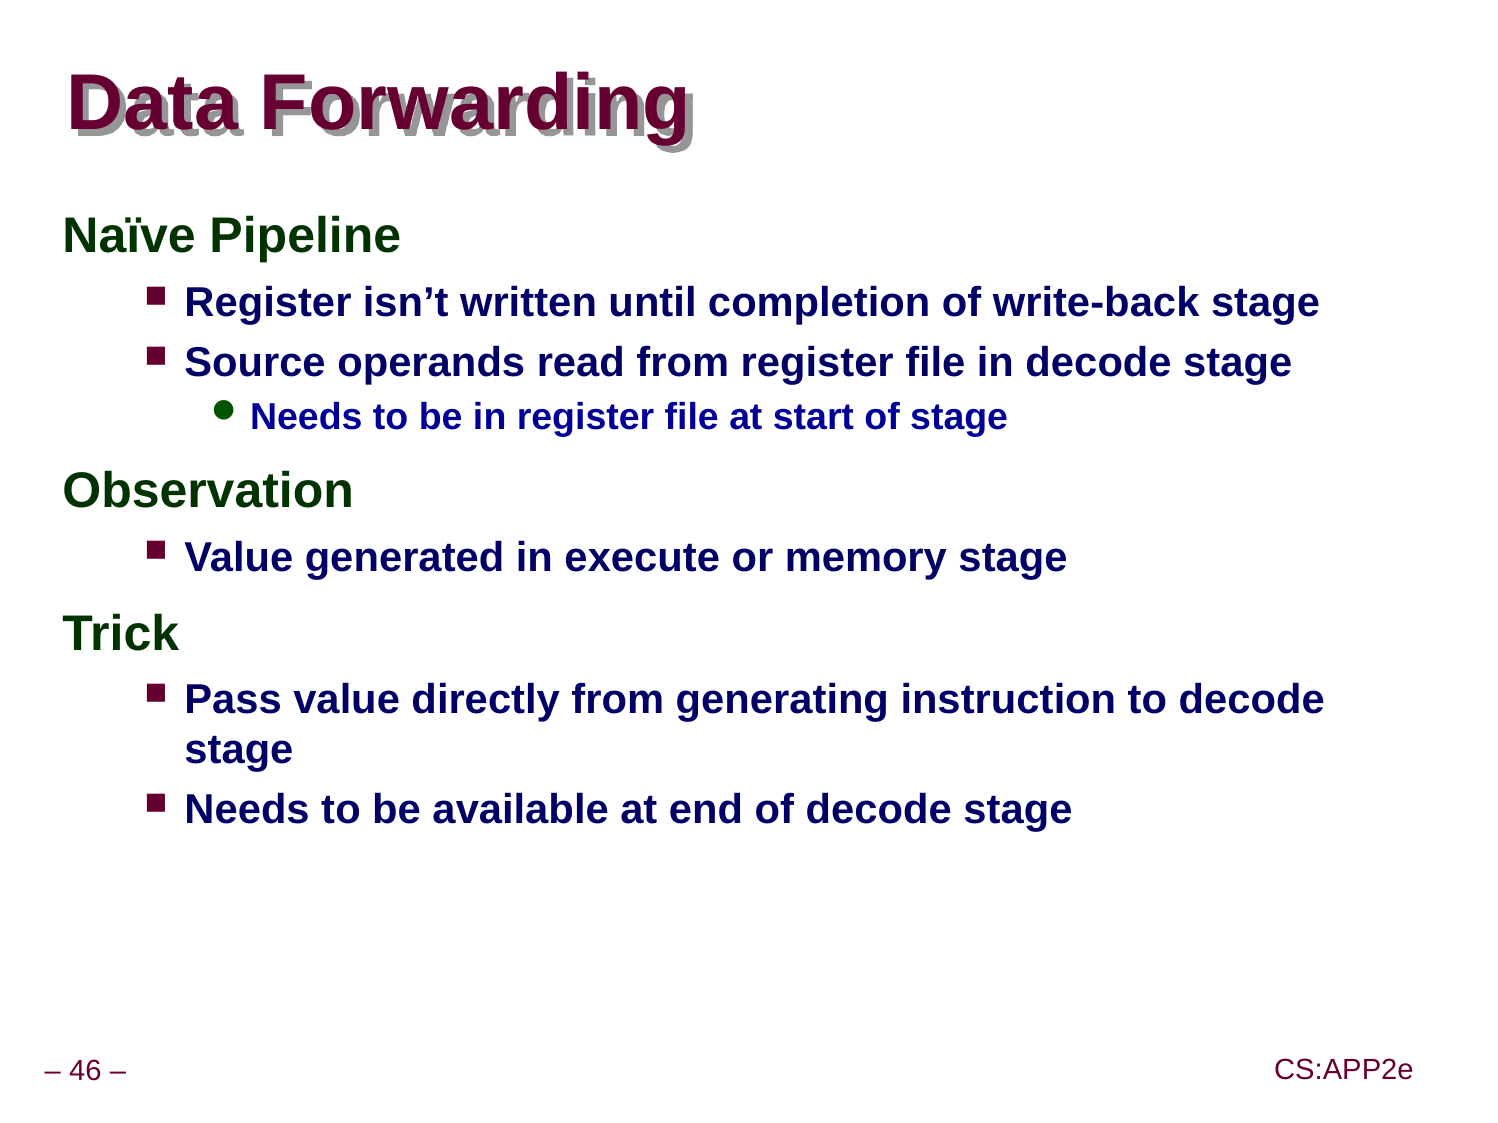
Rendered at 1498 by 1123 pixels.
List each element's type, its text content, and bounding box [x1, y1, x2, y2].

title Data Forwarding [66, 40, 1495, 169]
list Naïve Pipeline Register isn’t written until completion of write-back stage Source operands read from register file in decode stage Needs to be in register file at start of stage Observation Value generated in execute or memory stage Trick Pass value directly from generating instruction to decode stage Needs to be available at end of decode stage [47, 199, 1409, 1056]
